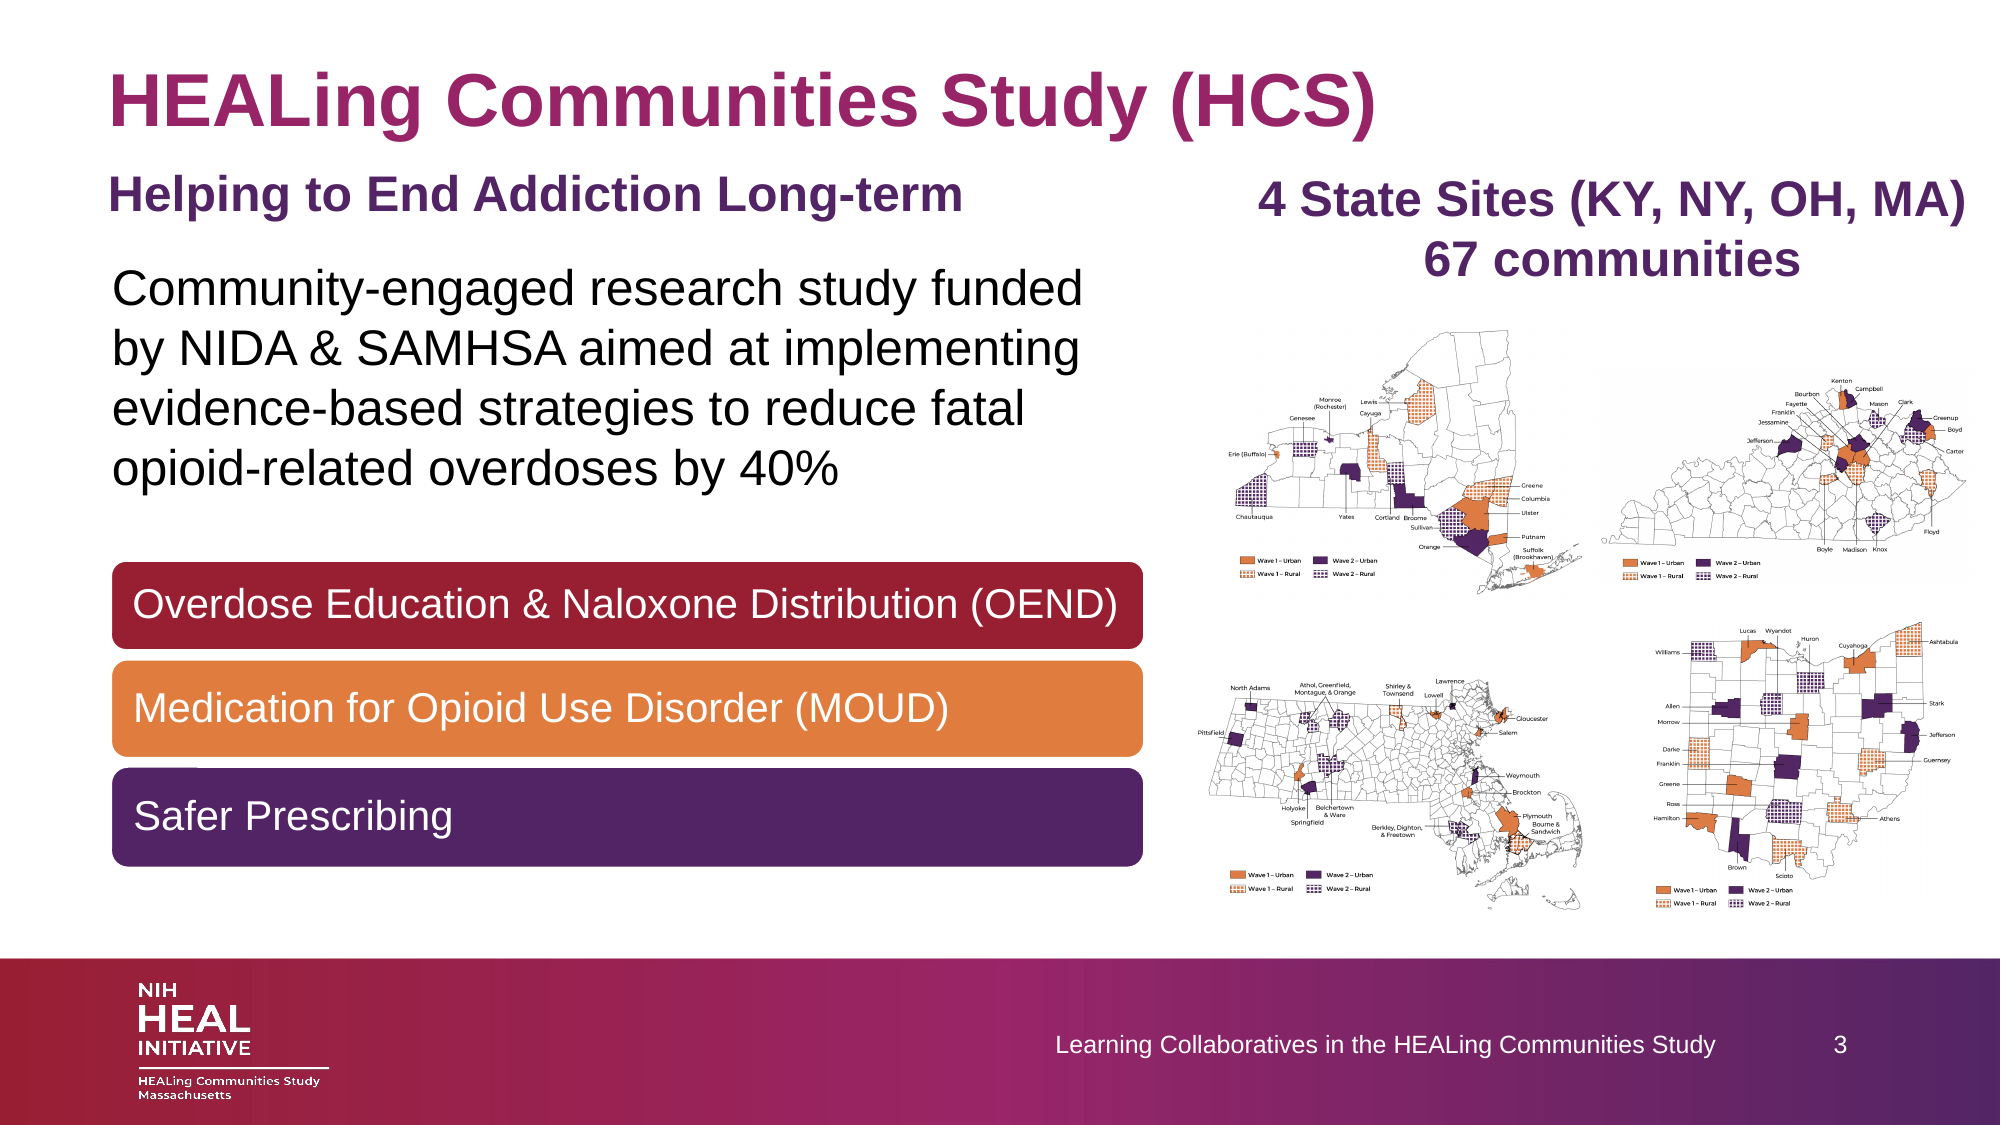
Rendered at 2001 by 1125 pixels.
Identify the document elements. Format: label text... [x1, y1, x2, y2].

footer Learning Collaboratives in the HEALing Communities Study [782, 1013, 1733, 1074]
picture [1652, 621, 1961, 910]
text_box Community-engaged research study funded by NIDA & SAMHSA aimed at implementing evidence-based strategies to reduce fatal opioid-related overdoses by 40% [97, 248, 1175, 503]
picture [1228, 325, 1589, 603]
text_box Helping to End Addiction Long-term [93, 154, 1364, 230]
slide_number 3 [1762, 1013, 1863, 1074]
picture [1193, 678, 1589, 914]
picture [1594, 363, 1975, 586]
title HEALing Communities Study (HCS) [93, 49, 1536, 155]
text_box 4 State Sites (KY, NY, OH, MA) 67 communities [1032, 159, 2000, 294]
picture [0, 958, 2000, 1125]
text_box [110, 463, 1145, 966]
